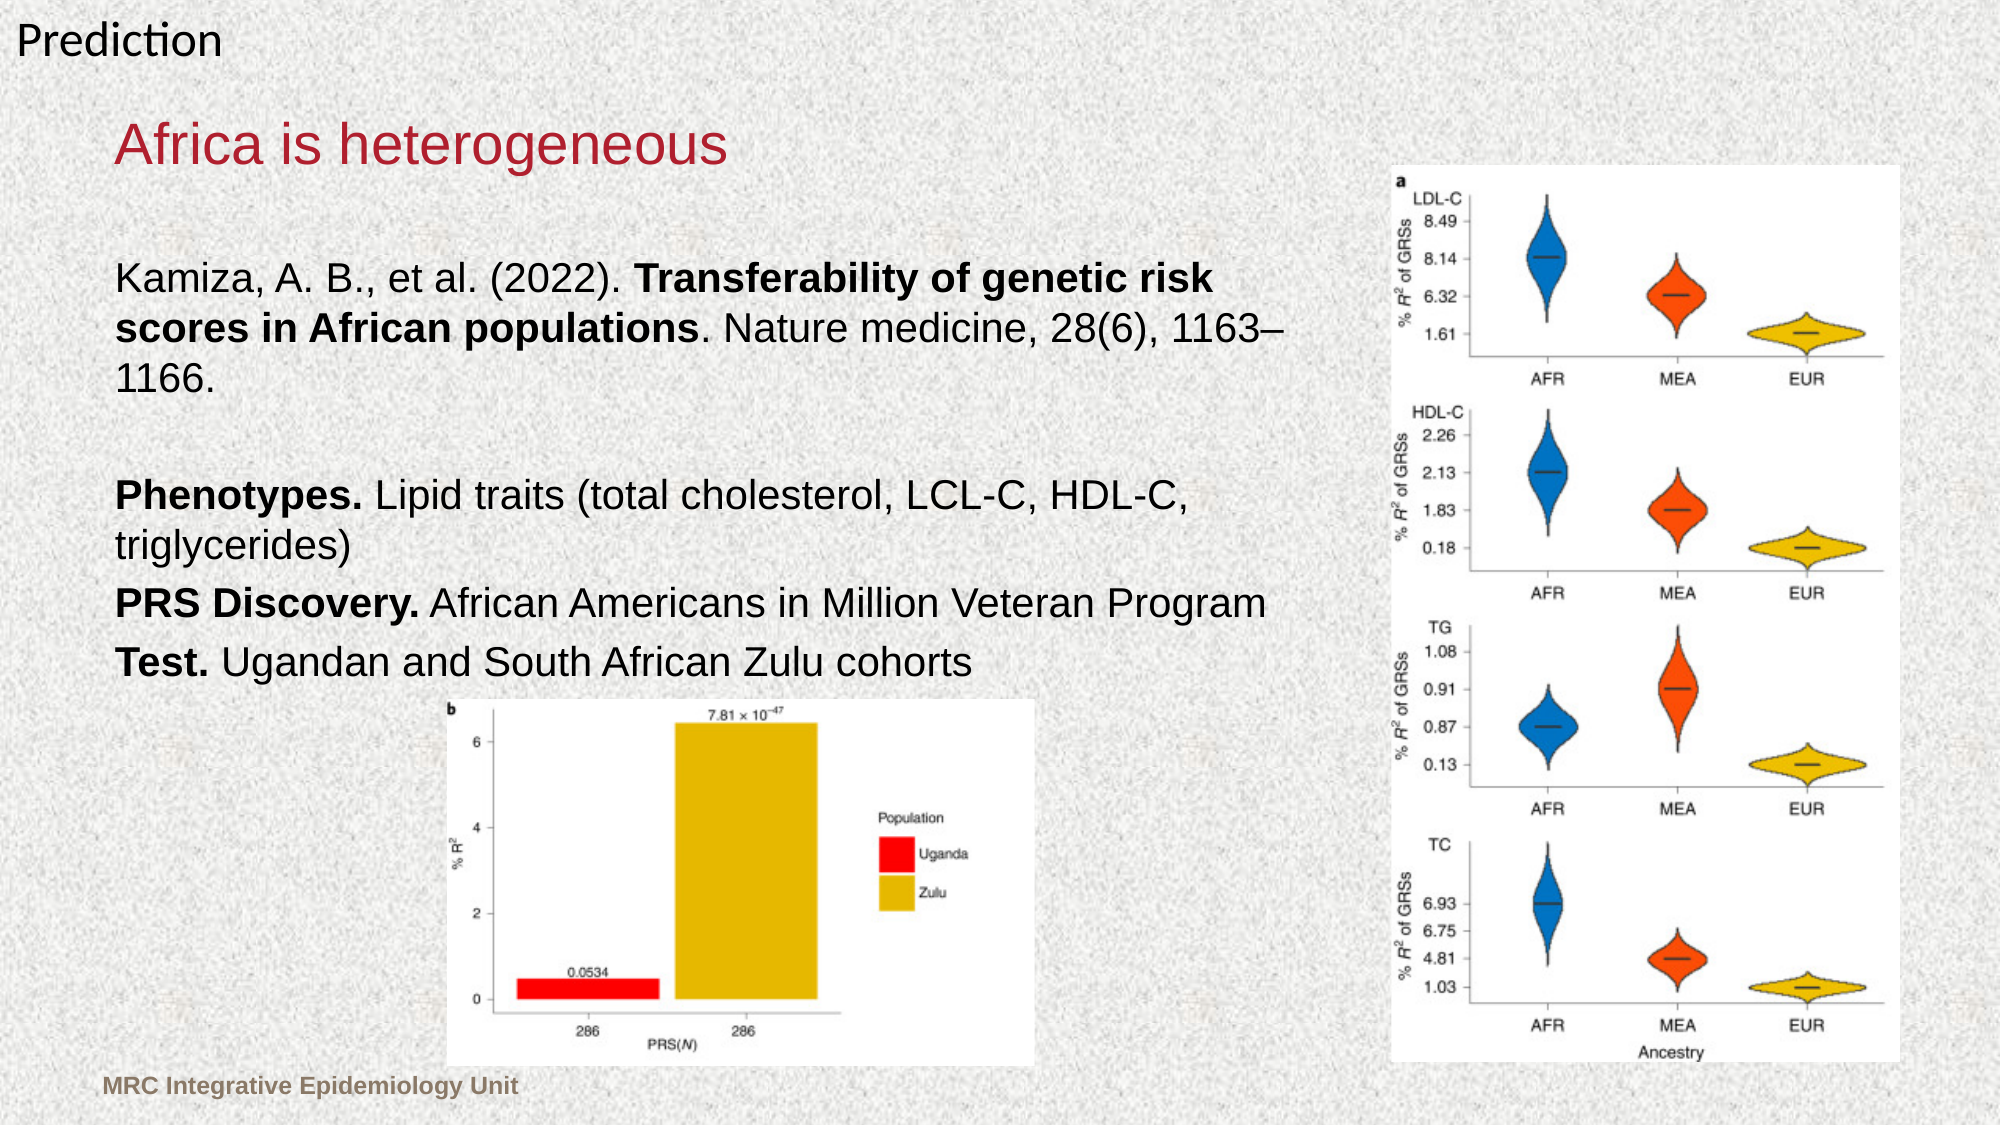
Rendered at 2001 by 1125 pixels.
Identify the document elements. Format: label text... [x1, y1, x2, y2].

list Kamiza, A. B., et al. (2022). Transferability of genetic risk scores in African populations. Nature medicine, 28(6), 1163–1166. Phenotypes. Lipid traits (total cholesterol, LCL-C, HDL-C, triglycerides) PRS Discovery. African Americans in Million Veteran Program Test. Ugandan and South African Zulu cohorts [99, 243, 1308, 1062]
picture [1391, 165, 1901, 1062]
text_box Prediction [1, 0, 238, 75]
picture [446, 699, 1035, 1066]
title Africa is heterogeneous [99, 74, 1884, 209]
